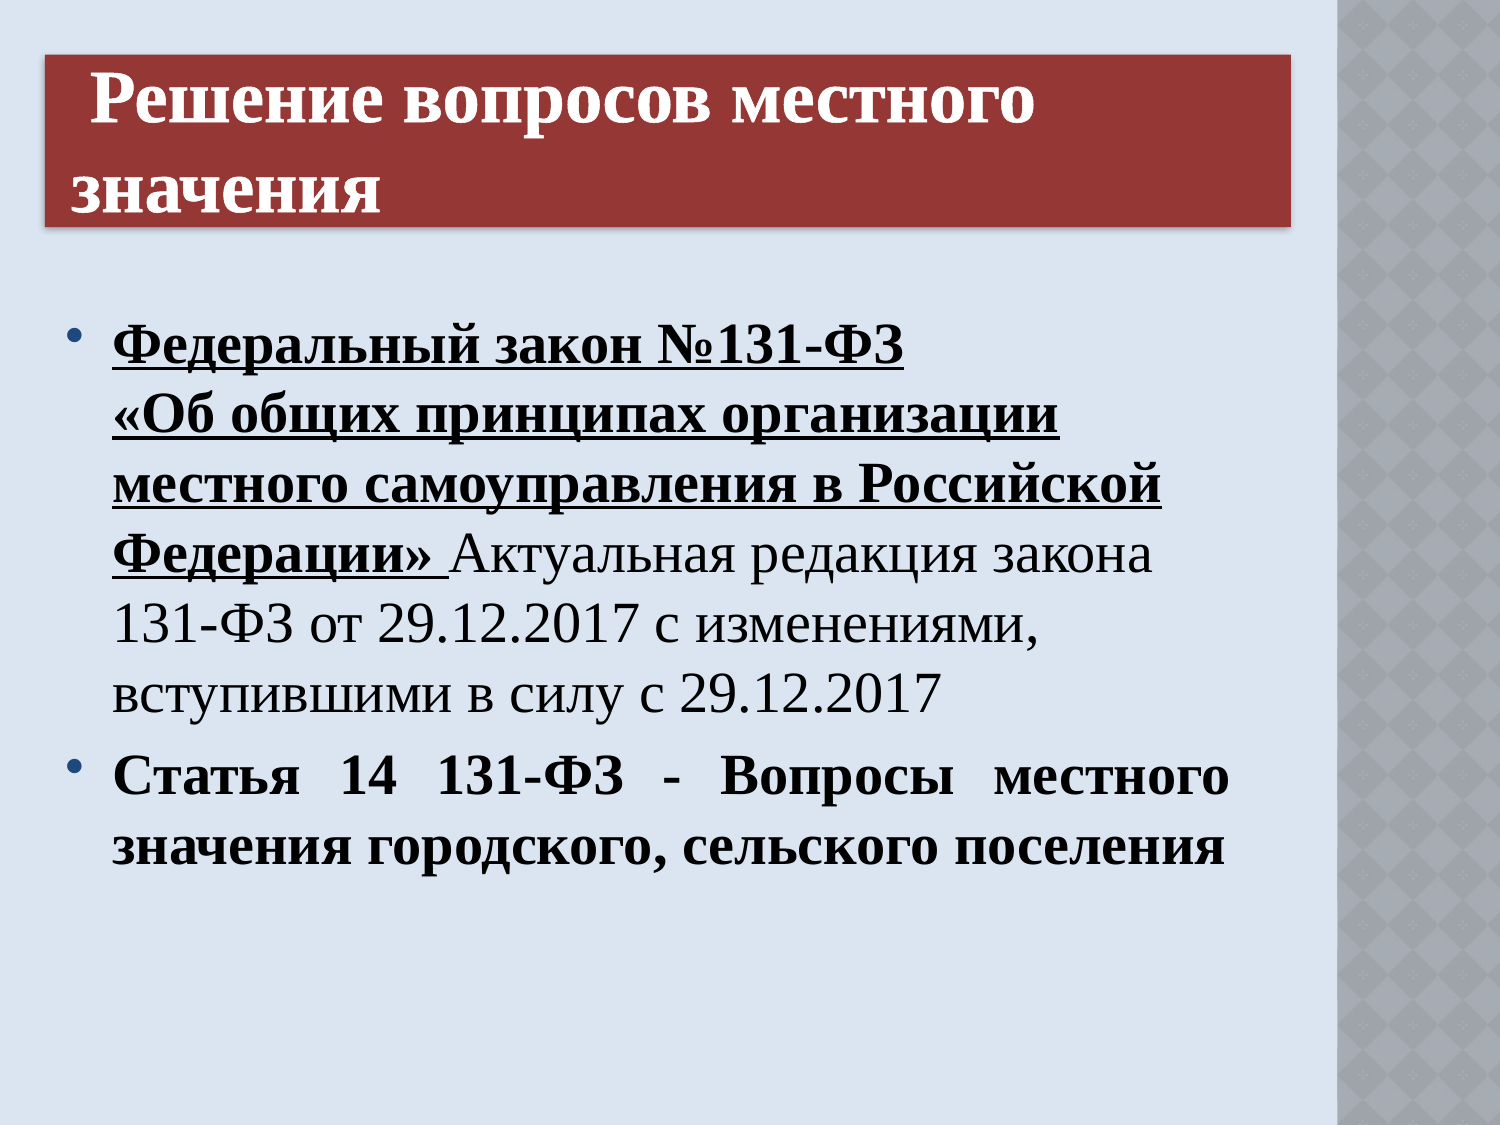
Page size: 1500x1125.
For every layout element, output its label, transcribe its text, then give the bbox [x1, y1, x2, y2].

list Федеральный закон №131-ФЗ «Об общих принципах организации местного самоуправления в Российской Федерации» Актуальная редакция закона 131-ФЗ от 29.12.2017 с изменениями, вступившими в силу с 29.12.2017 Статья 14 131-ФЗ - Вопросы местного значения городского, сельского поселения [52, 237, 1247, 1047]
text_box Решение вопросов местного значения [44, 54, 1291, 228]
